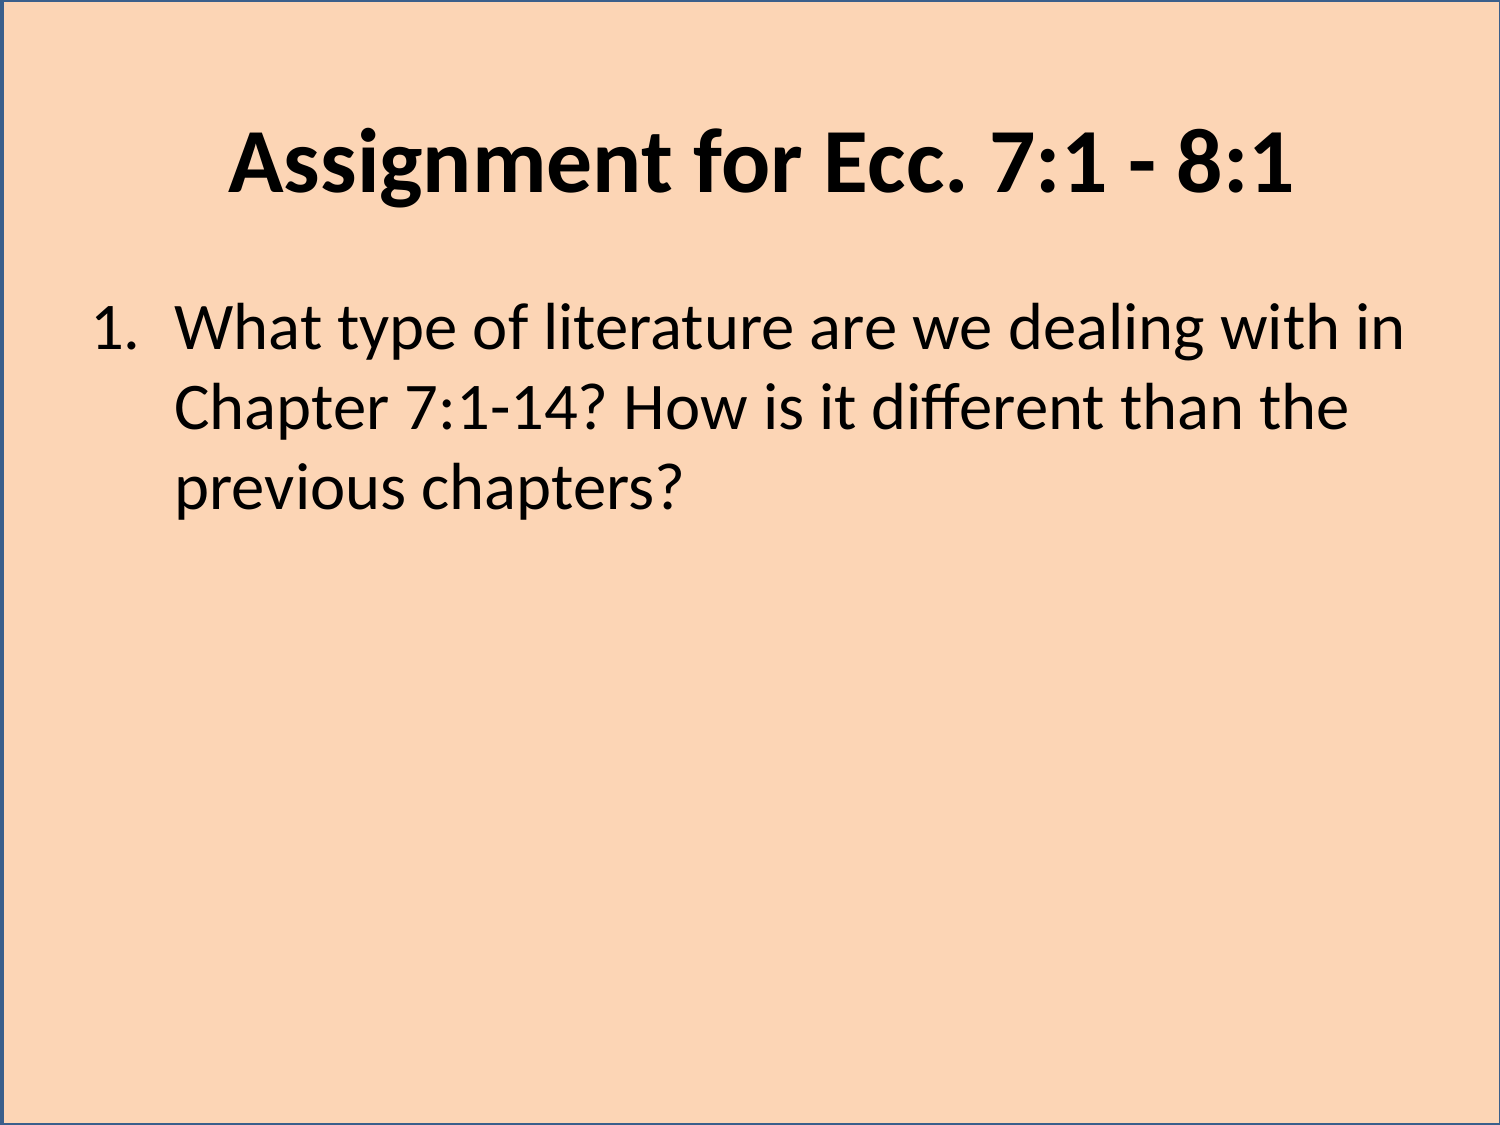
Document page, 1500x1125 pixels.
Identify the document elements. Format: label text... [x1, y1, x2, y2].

text_box [0, 0, 1500, 1125]
title Assignment for Ecc. 7:1 - 8:1 [87, 62, 1438, 250]
list What type of literature are we dealing with in Chapter 7:1-14? How is it different than the previous chapters? [75, 275, 1450, 1100]
